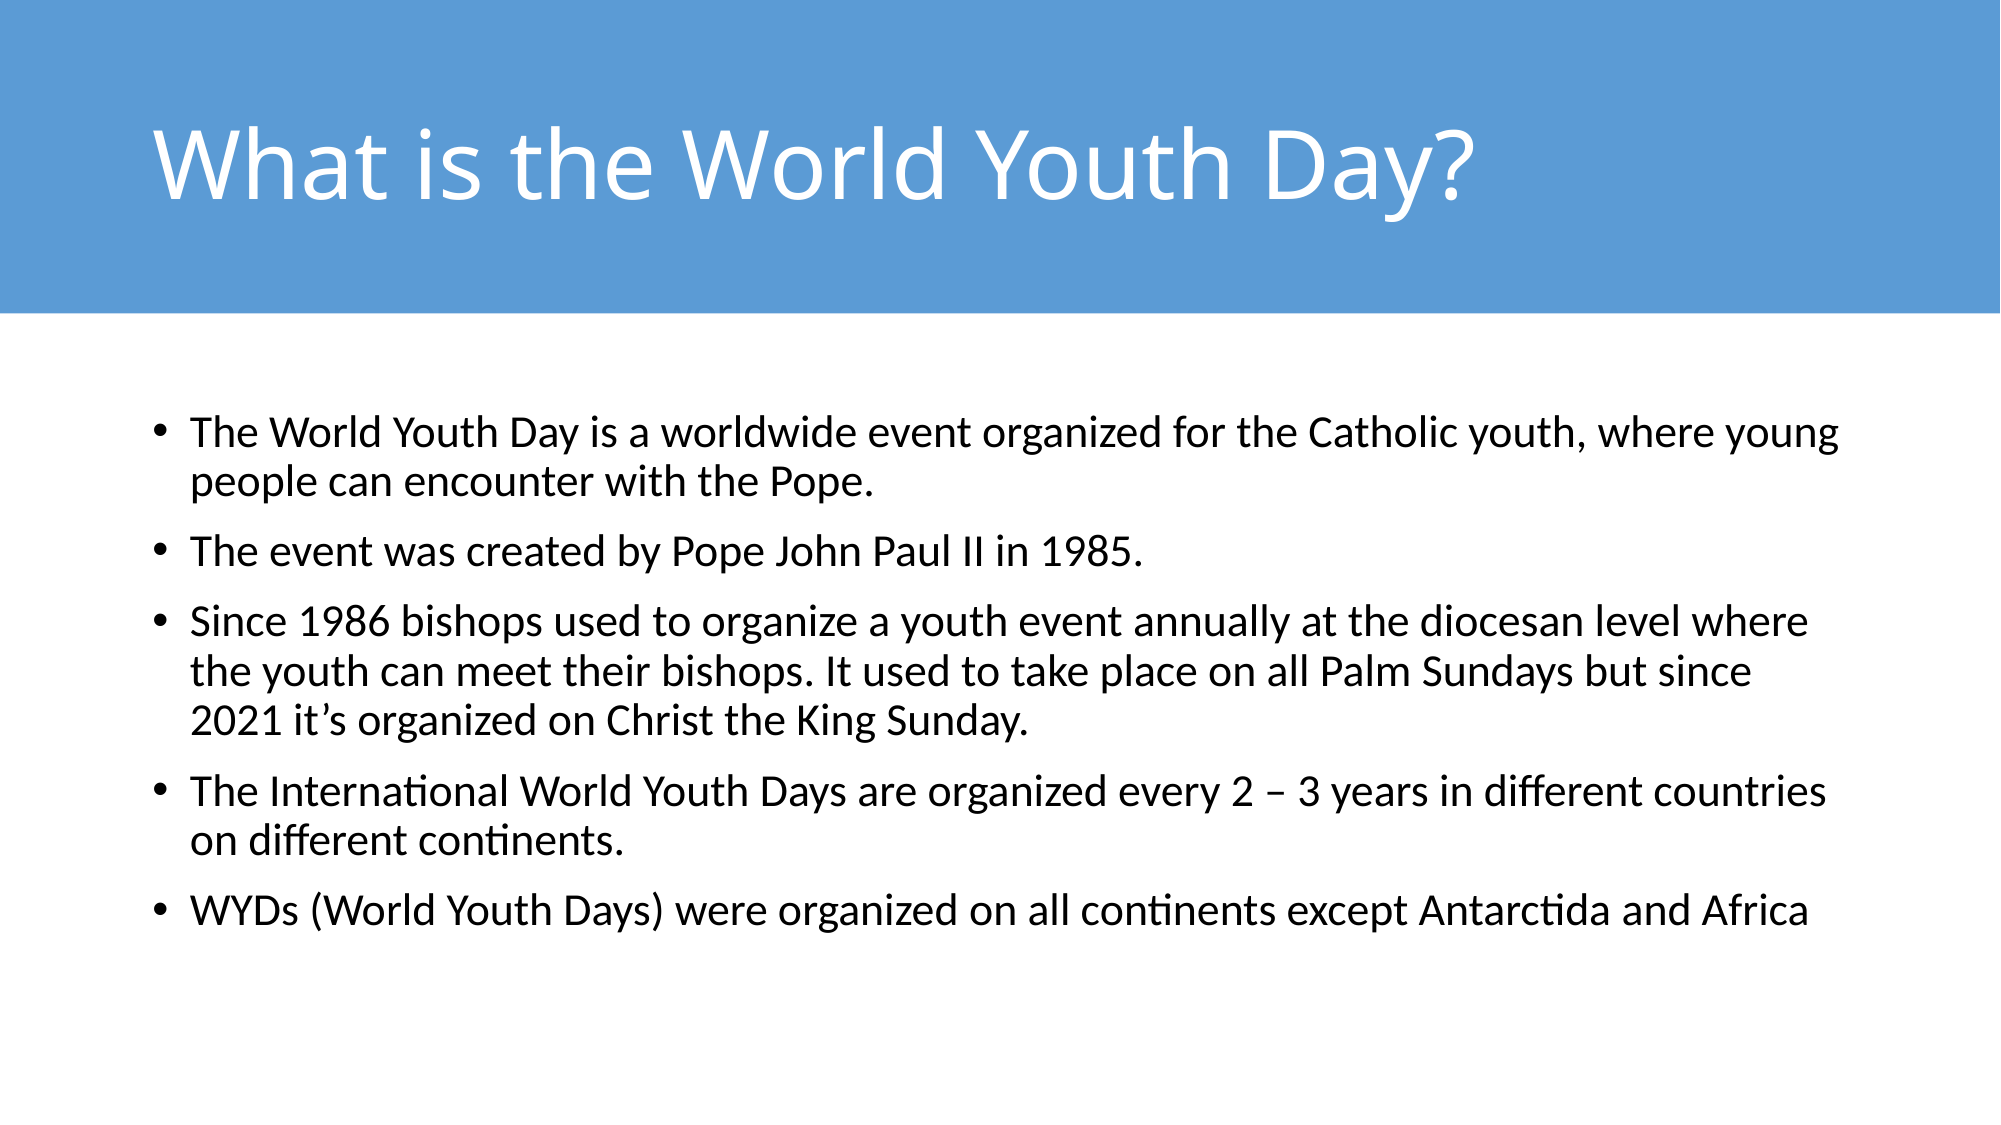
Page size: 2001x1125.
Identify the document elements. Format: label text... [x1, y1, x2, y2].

title What is the World Youth Day? [137, 59, 1863, 278]
text_box [0, 0, 2000, 314]
list The World Youth Day is a worldwide event organized for the Catholic youth, where young people can encounter with the Pope. The event was created by Pope John Paul II in 1985. Since 1986 bishops used to organize a youth event annually at the diocesan level where the youth can meet their bishops. It used to take place on all Palm Sundays but since 2021 it’s organized on Christ the King Sunday. The International World Youth Days are organized every 2 – 3 years in different countries on different continents. WYDs (World Youth Days) were organized on all continents except Antarctida and Africa [137, 399, 1863, 1014]
